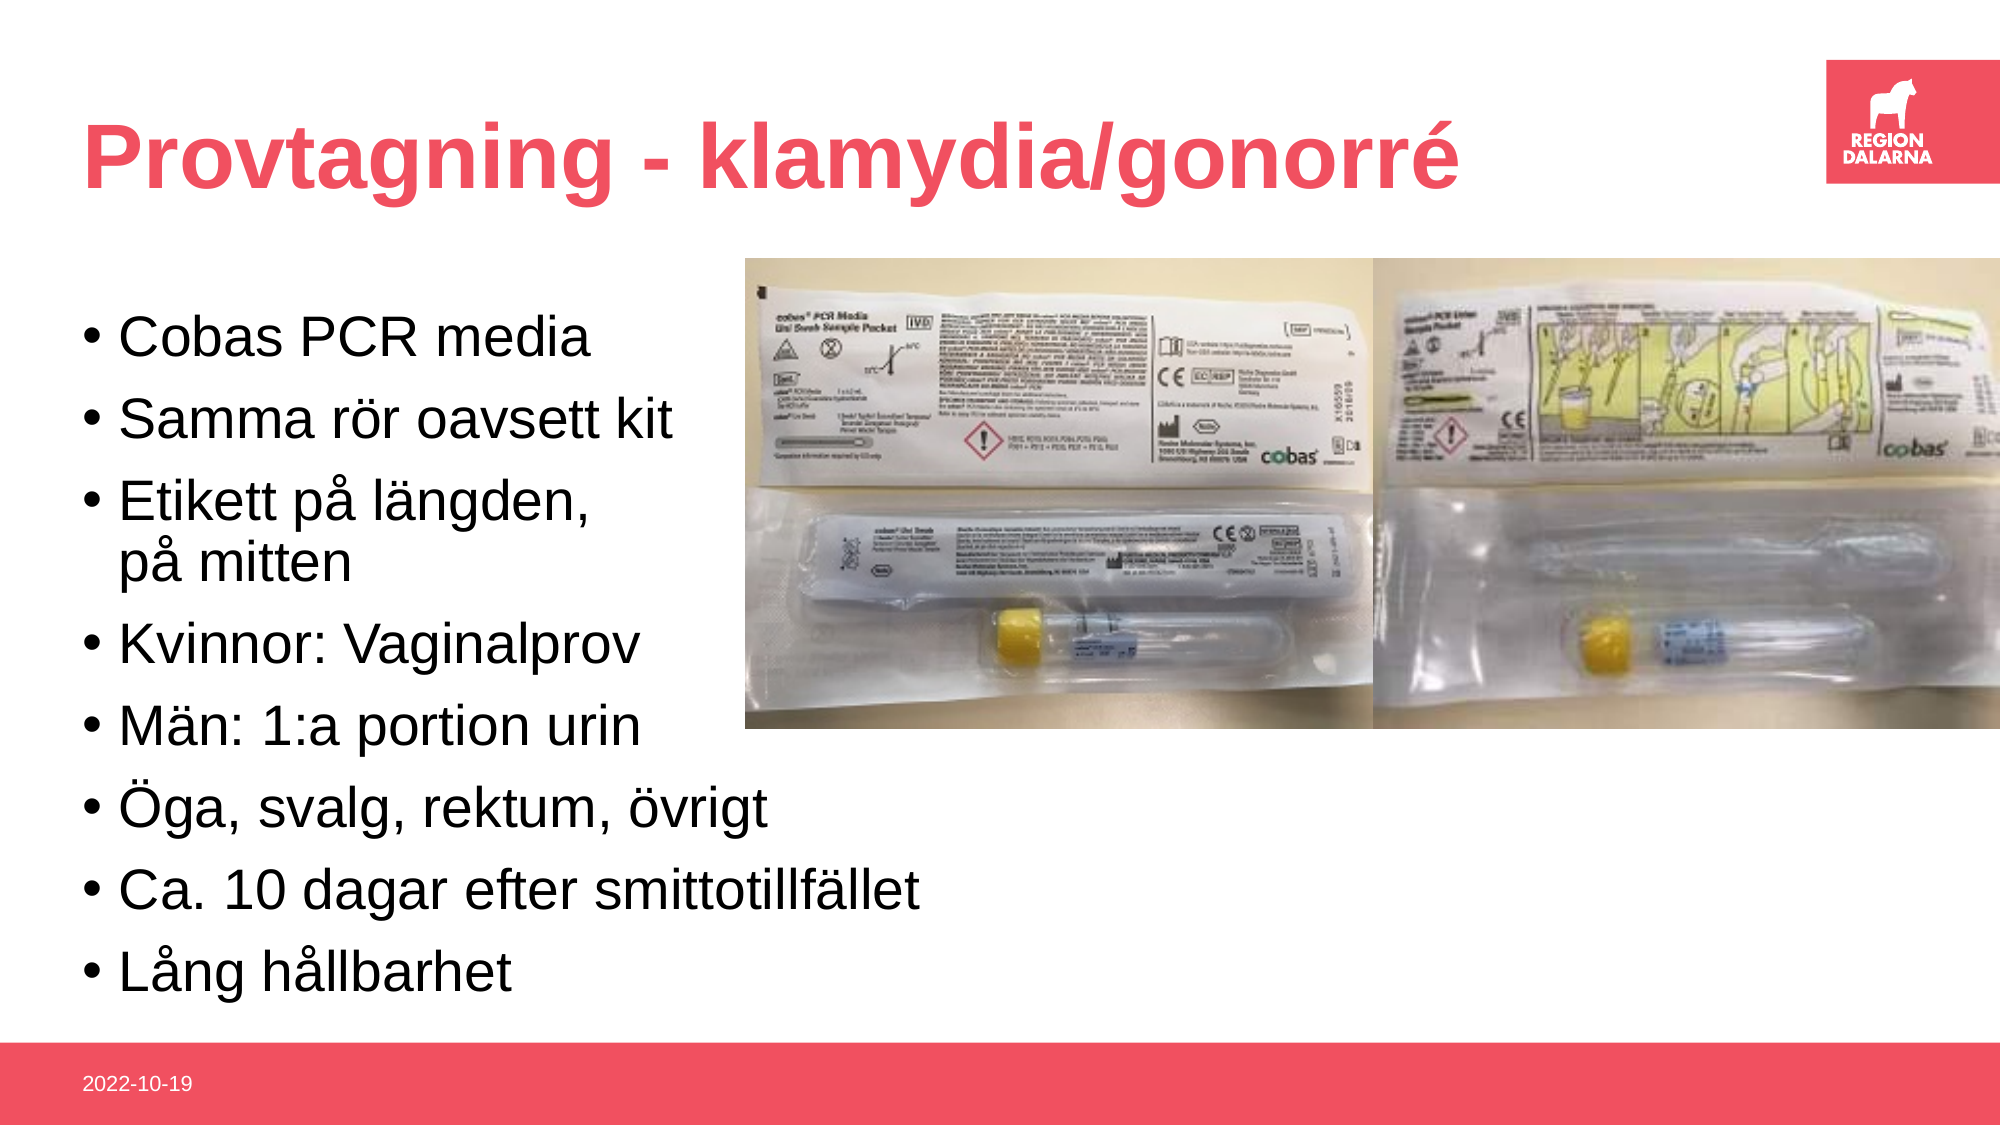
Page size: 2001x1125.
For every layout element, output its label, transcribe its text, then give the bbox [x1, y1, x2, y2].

list Cobas PCR media Samma rör oavsett kit Etikett på längden, på mitten Kvinnor: Vaginalprov Män: 1:a portion urin Öga, svalg, rektum, övrigt Ca. 10 dagar efter smittotillfället Lång hållbarhet [67, 299, 1933, 1014]
title Provtagning - klamydia/gonorré [67, 59, 1810, 259]
picture [745, 258, 2000, 729]
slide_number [67, 1042, 518, 1124]
